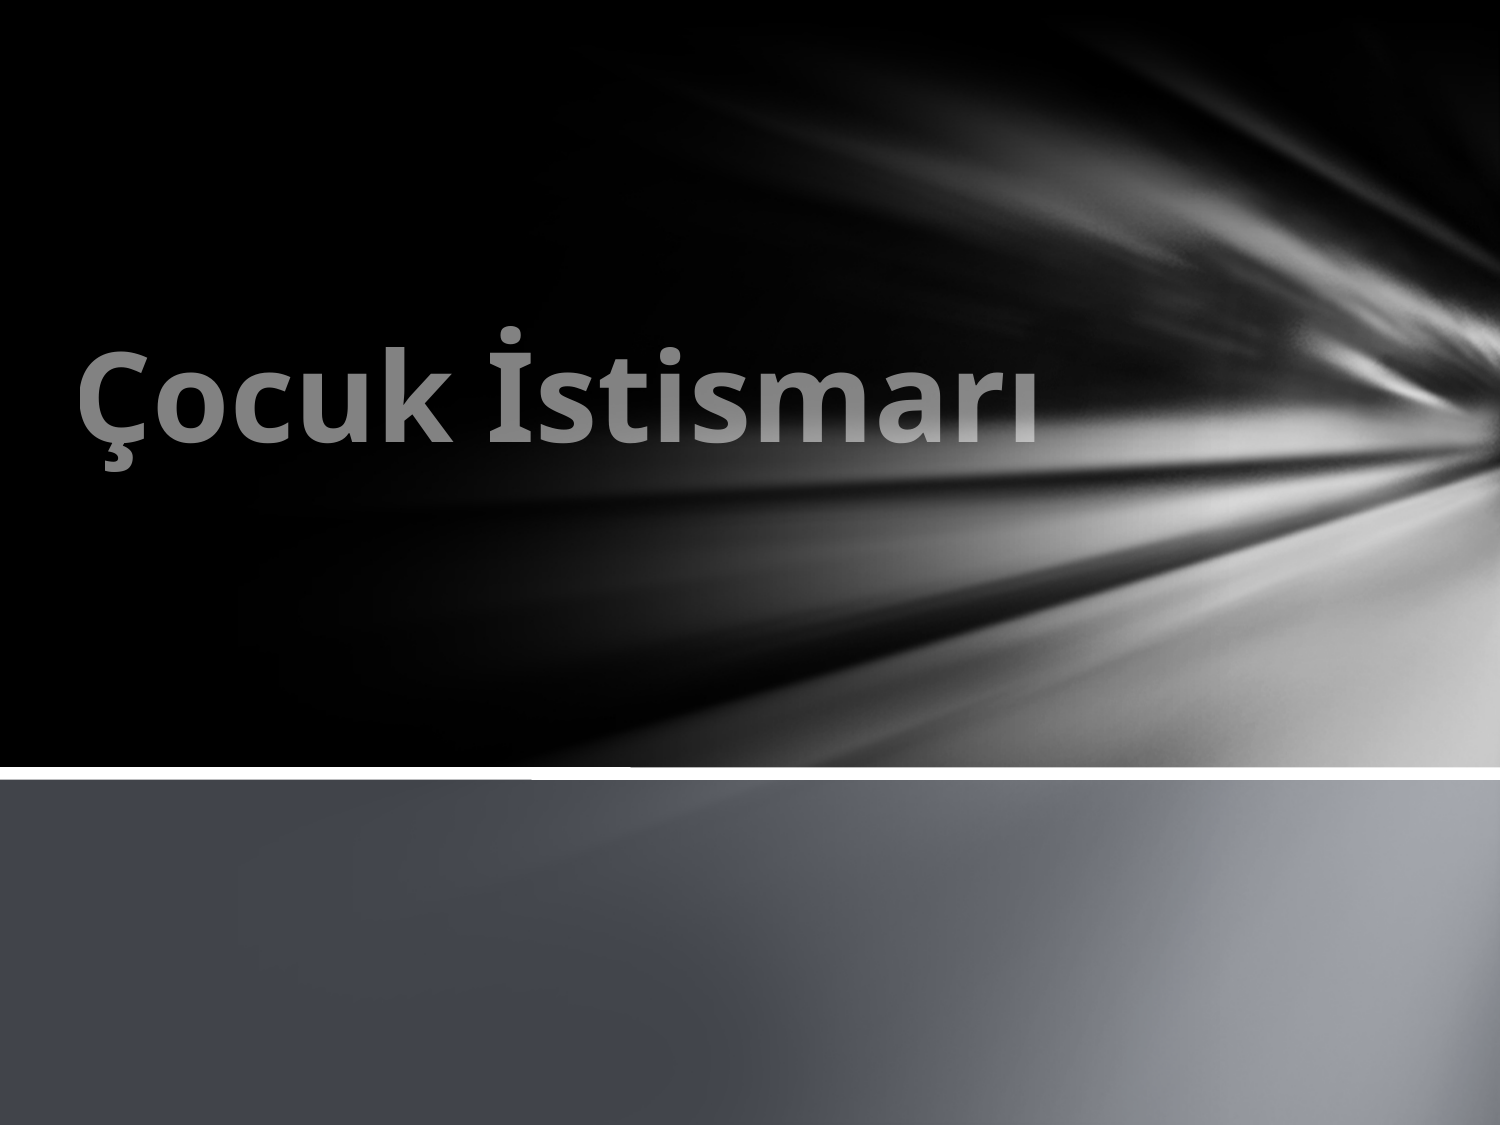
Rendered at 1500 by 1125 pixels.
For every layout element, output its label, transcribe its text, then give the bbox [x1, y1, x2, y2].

title Çocuk İstismarı [57, 74, 1319, 476]
